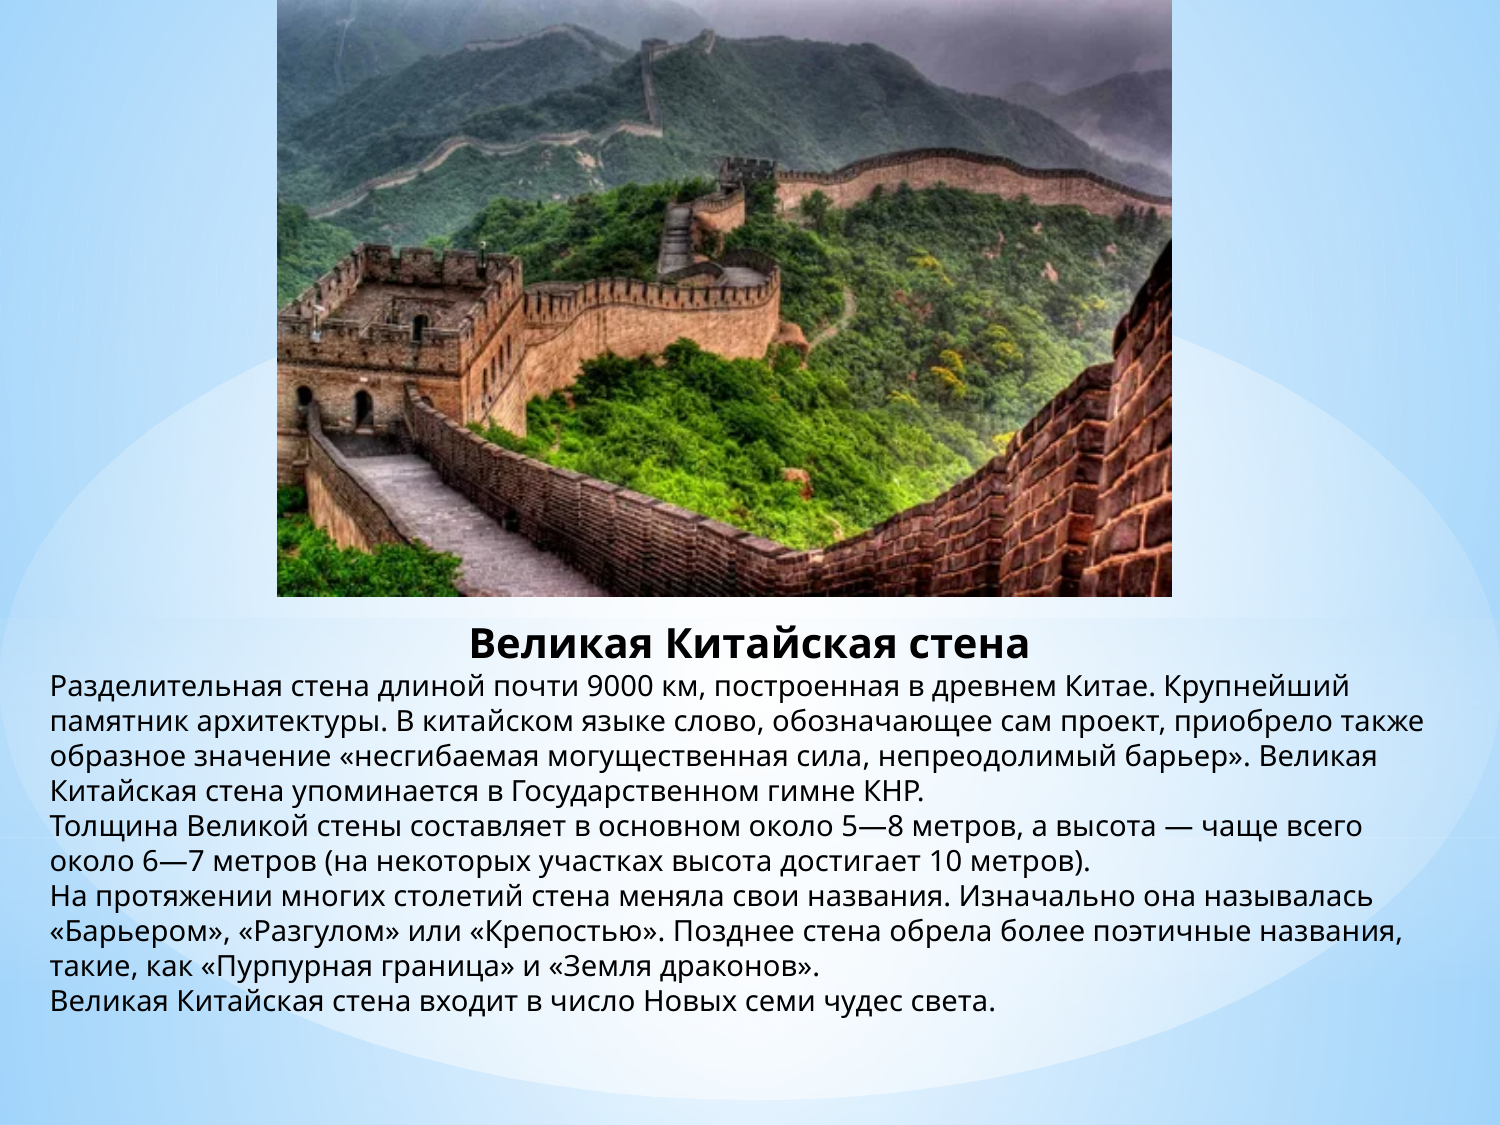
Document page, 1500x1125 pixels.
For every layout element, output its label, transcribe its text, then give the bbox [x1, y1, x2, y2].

picture [277, 0, 1172, 597]
text_box Великая Китайская стена Разделительная стена длиной почти 9000 км, построенная в древнем Китае. Крупнейший памятник архитектуры. В китайском языке слово, обозначающее сам проект, приобрело также образное значение «несгибаемая могущественная сила, непреодолимый барьер». Великая Китайская стена упоминается в Государственном гимне КНР. Толщина Великой стены составляет в основном около 5—8 метров, а высота — чаще всего около 6—7 метров (на некоторых участках высота достигает 10 метров). На протяжении многих столетий стена меняла свои названия. Изначально она называлась «Барьером», «Разгулом» или «Крепостью». Позднее стена обрела более поэтичные названия, такие, как «Пурпурная граница» и «Земля драконов». Великая Китайская стена входит в число Новых семи чудес света. [34, 609, 1465, 1025]
